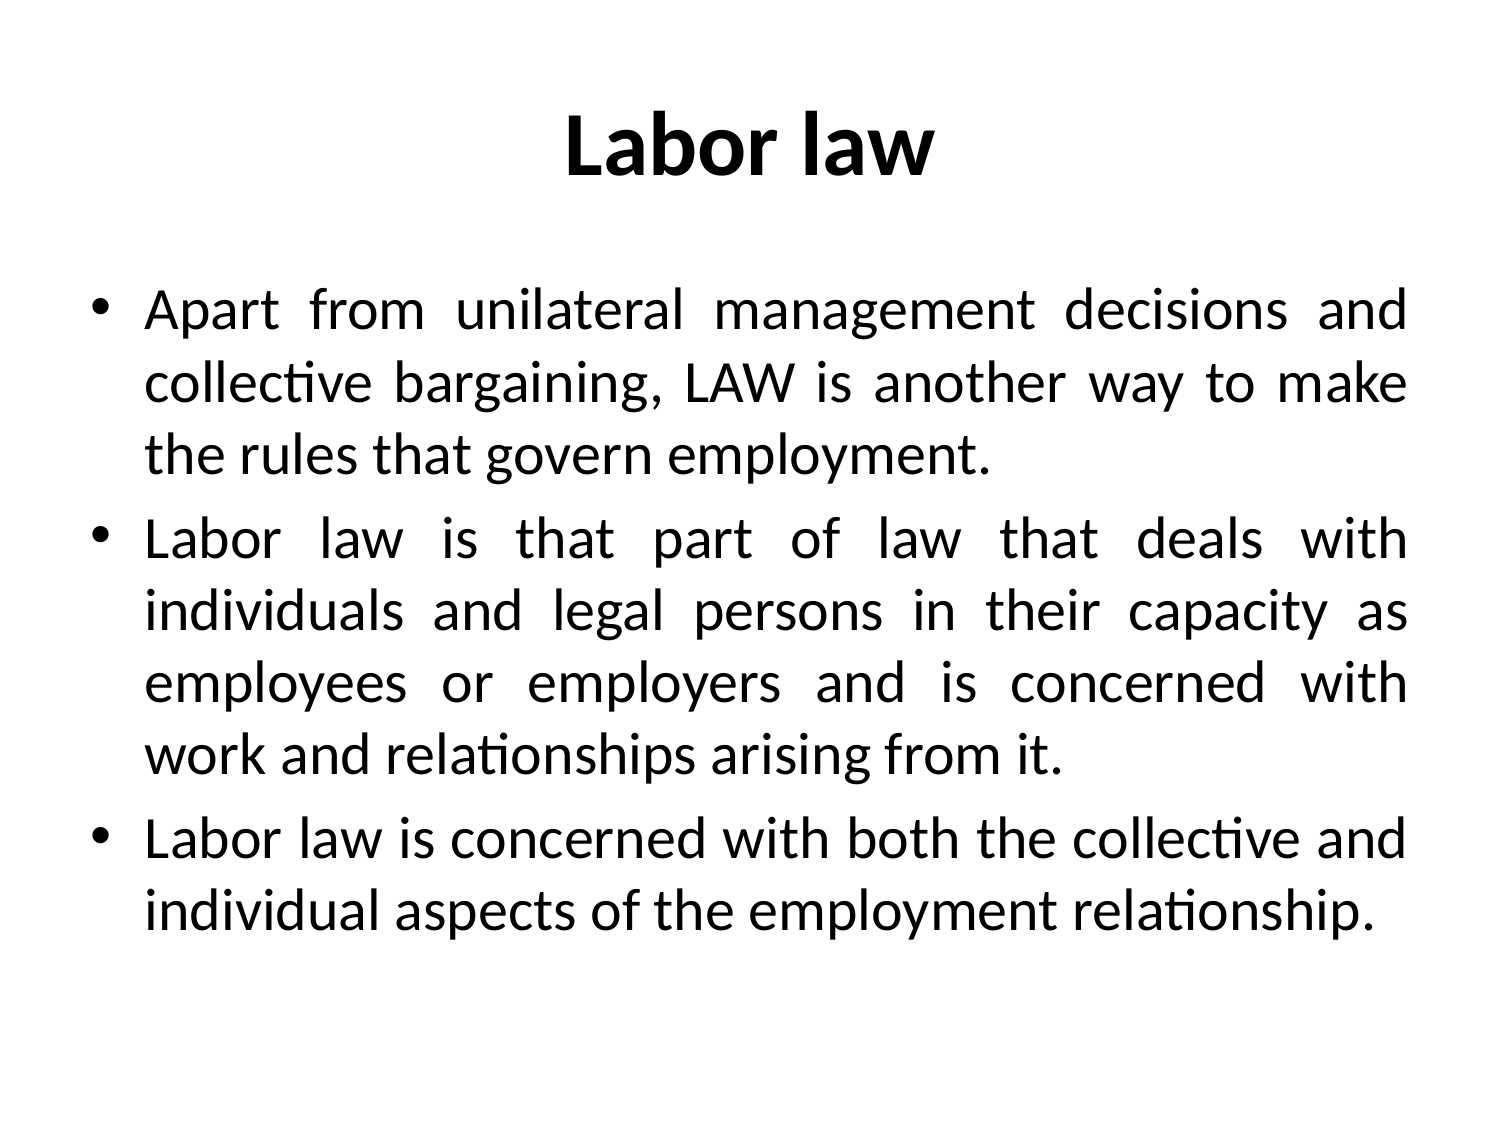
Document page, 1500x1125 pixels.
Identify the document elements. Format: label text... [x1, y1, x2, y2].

list Apart from unilateral management decisions and collective bargaining, LAW is another way to make the rules that govern employment. Labor law is that part of law that deals with individuals and legal persons in their capacity as employees or employers and is concerned with work and relationships arising from it. Labor law is concerned with both the collective and individual aspects of the employment relationship. [75, 262, 1425, 1005]
title Labor law [75, 45, 1425, 233]
